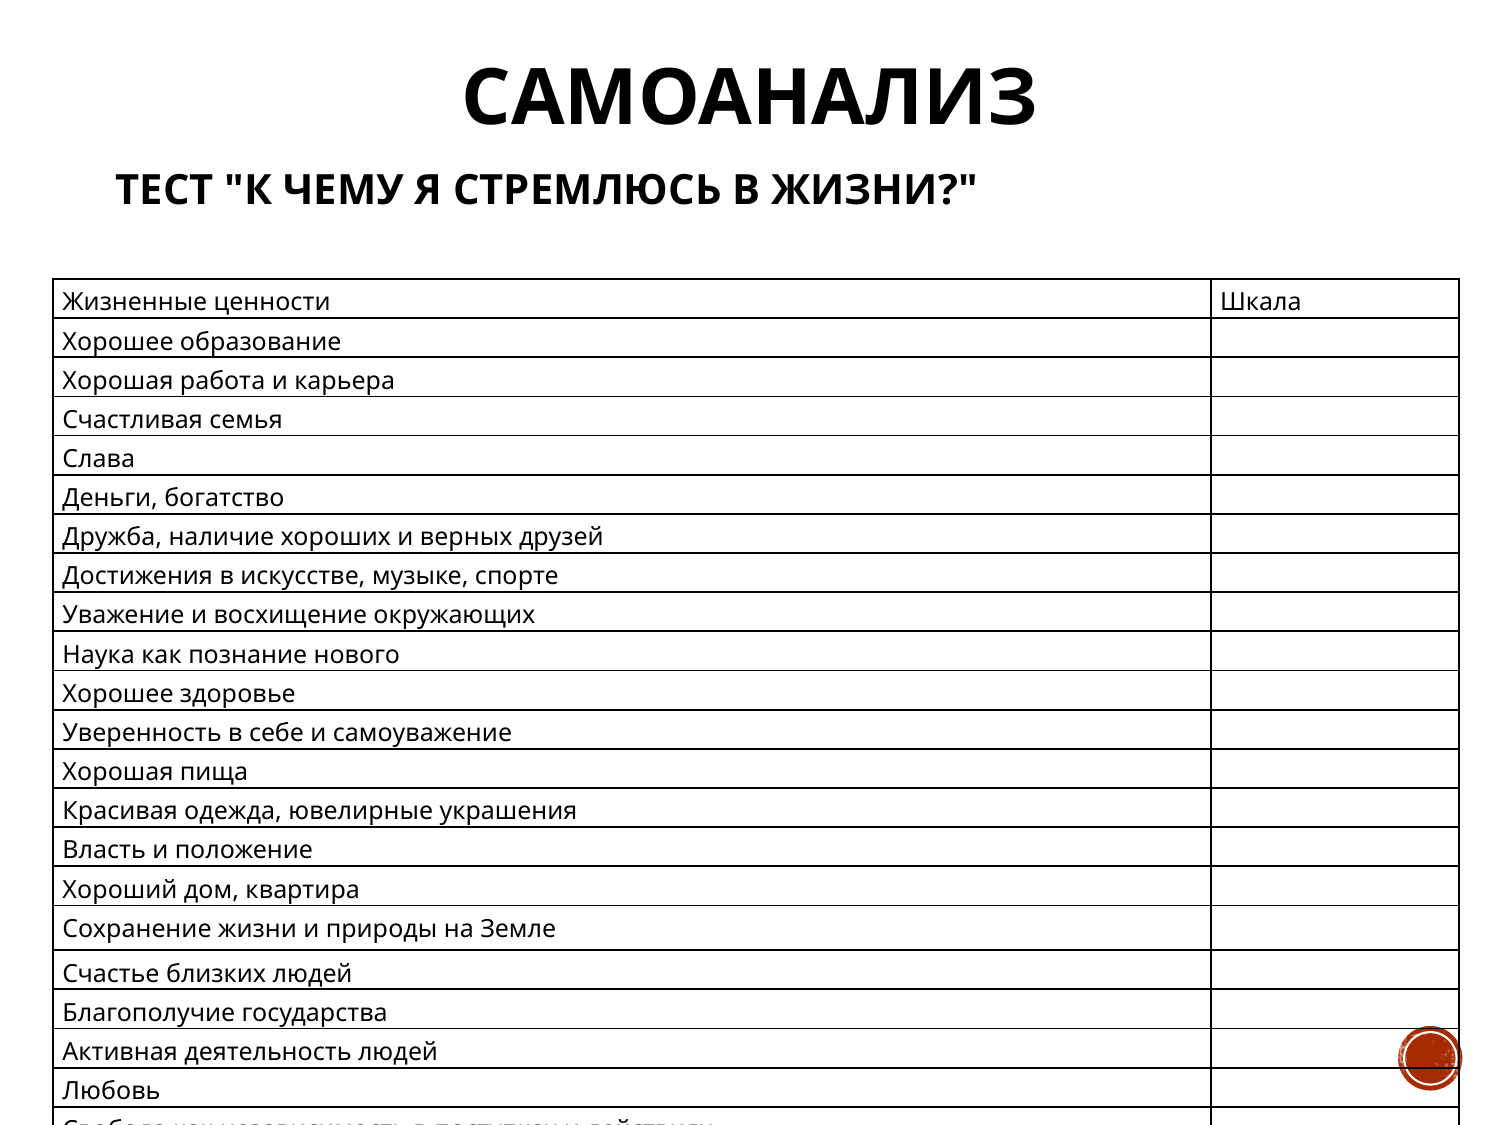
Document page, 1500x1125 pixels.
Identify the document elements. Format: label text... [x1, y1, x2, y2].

table_cell Уважение и восхищение окружающих [54, 593, 1210, 630]
table_cell Хорошее образование [54, 319, 1210, 356]
table_cell Счастливая семья [54, 397, 1210, 435]
table_cell Хорошее здоровье [54, 671, 1210, 709]
table_cell [1212, 990, 1458, 1028]
table_cell Хорошая работа и карьера [54, 358, 1210, 396]
table_cell [1212, 906, 1458, 949]
table_cell Дружба, наличие хороших и верных друзей [54, 515, 1210, 552]
table_cell [1212, 397, 1458, 435]
table_cell [1212, 711, 1458, 748]
table_cell [1212, 319, 1458, 356]
table_cell [1212, 554, 1458, 591]
table_header Жизненные ценности [54, 280, 1210, 317]
table_cell Наука как познание нового [54, 632, 1210, 670]
title Самоанализ [131, 50, 1369, 150]
table_cell Уверенность в себе и самоуважение [54, 711, 1210, 748]
table_cell Хороший дом, квартира [54, 867, 1210, 905]
table_header Шкала [1212, 280, 1458, 317]
table_cell Деньги, богатство [54, 476, 1210, 513]
table_cell [1212, 951, 1458, 988]
list ТЕСТ "К ЧЕМУ Я СТРЕМЛЮСЬ В ЖИЗНИ?" [100, 160, 1447, 268]
table_cell Счастье близких людей [54, 951, 1210, 988]
table_cell [1212, 828, 1458, 865]
table_cell [1212, 867, 1458, 905]
table_cell [1212, 1069, 1458, 1106]
table_cell [1212, 358, 1458, 396]
table_cell Активная деятельность людей [54, 1029, 1210, 1067]
table_cell [1212, 476, 1458, 513]
table_cell Сохранение жизни и природы на Земле [54, 906, 1210, 949]
table_cell [1212, 671, 1458, 709]
table_cell Хорошая пища [54, 750, 1210, 787]
table_cell [1212, 1029, 1458, 1067]
table_cell Красивая одежда, ювелирные украшения [54, 789, 1210, 826]
table_cell [1212, 436, 1458, 474]
table_cell [1212, 515, 1458, 552]
table_cell Любовь [54, 1069, 1210, 1106]
table_cell [1212, 632, 1458, 670]
table_cell [1212, 750, 1458, 787]
table_cell [1212, 593, 1458, 630]
table_cell Достижения в искусстве, музыке, спорте [54, 554, 1210, 591]
table_cell Благополучие государства [54, 990, 1210, 1028]
table_cell Слава [54, 436, 1210, 474]
table_cell Свобода как независимость в поступках и действиях [54, 1108, 1210, 1125]
table_cell Власть и положение [54, 828, 1210, 865]
table_cell [1212, 1108, 1458, 1125]
table_cell [1212, 789, 1458, 826]
